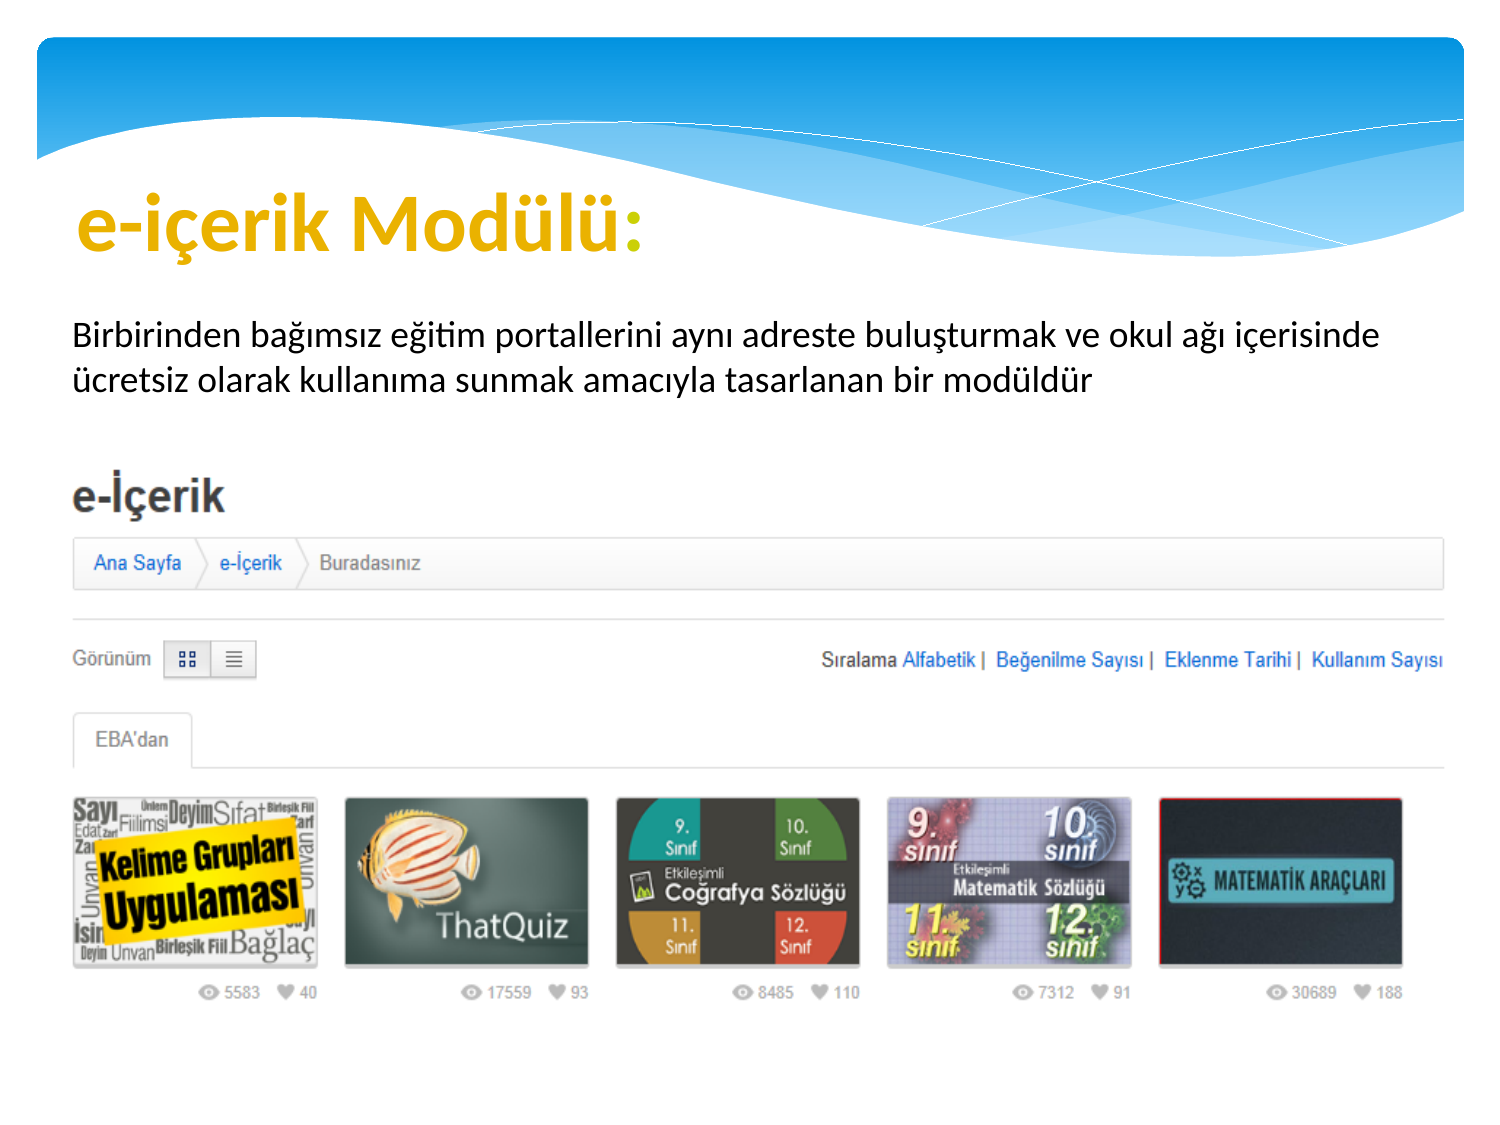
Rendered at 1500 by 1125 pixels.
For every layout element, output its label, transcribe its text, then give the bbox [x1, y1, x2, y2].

text_box e-içerik Modülü: [61, 160, 661, 276]
picture [56, 467, 1460, 1017]
text_box Birbirinden bağımsız eğitim portallerini aynı adreste buluşturmak ve okul ağı içerisinde ücretsiz olarak kullanıma sunmak amacıyla tasarlanan bir modüldür [57, 302, 1416, 408]
